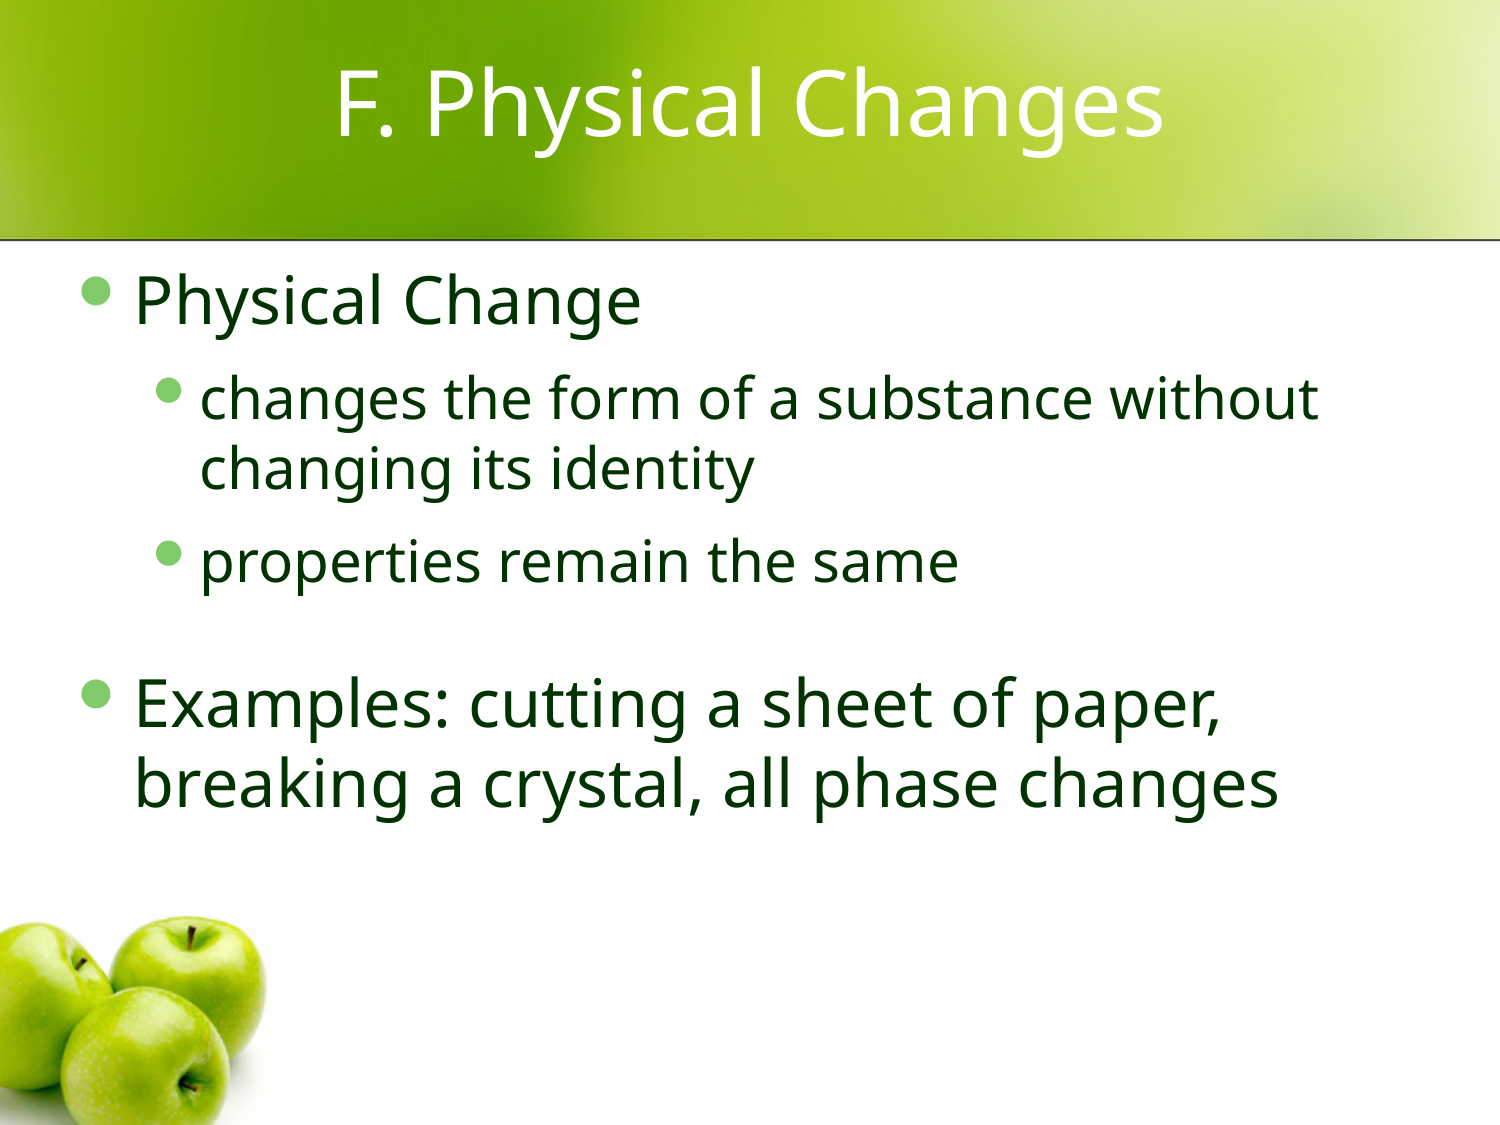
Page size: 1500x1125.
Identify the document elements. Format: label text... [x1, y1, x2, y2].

picture [0, 0, 1500, 1125]
list Physical Change changes the form of a substance without changing its identity properties remain the same Examples: cutting a sheet of paper, breaking a crystal, all phase changes [62, 249, 1438, 913]
title F. Physical Changes [62, 24, 1438, 175]
